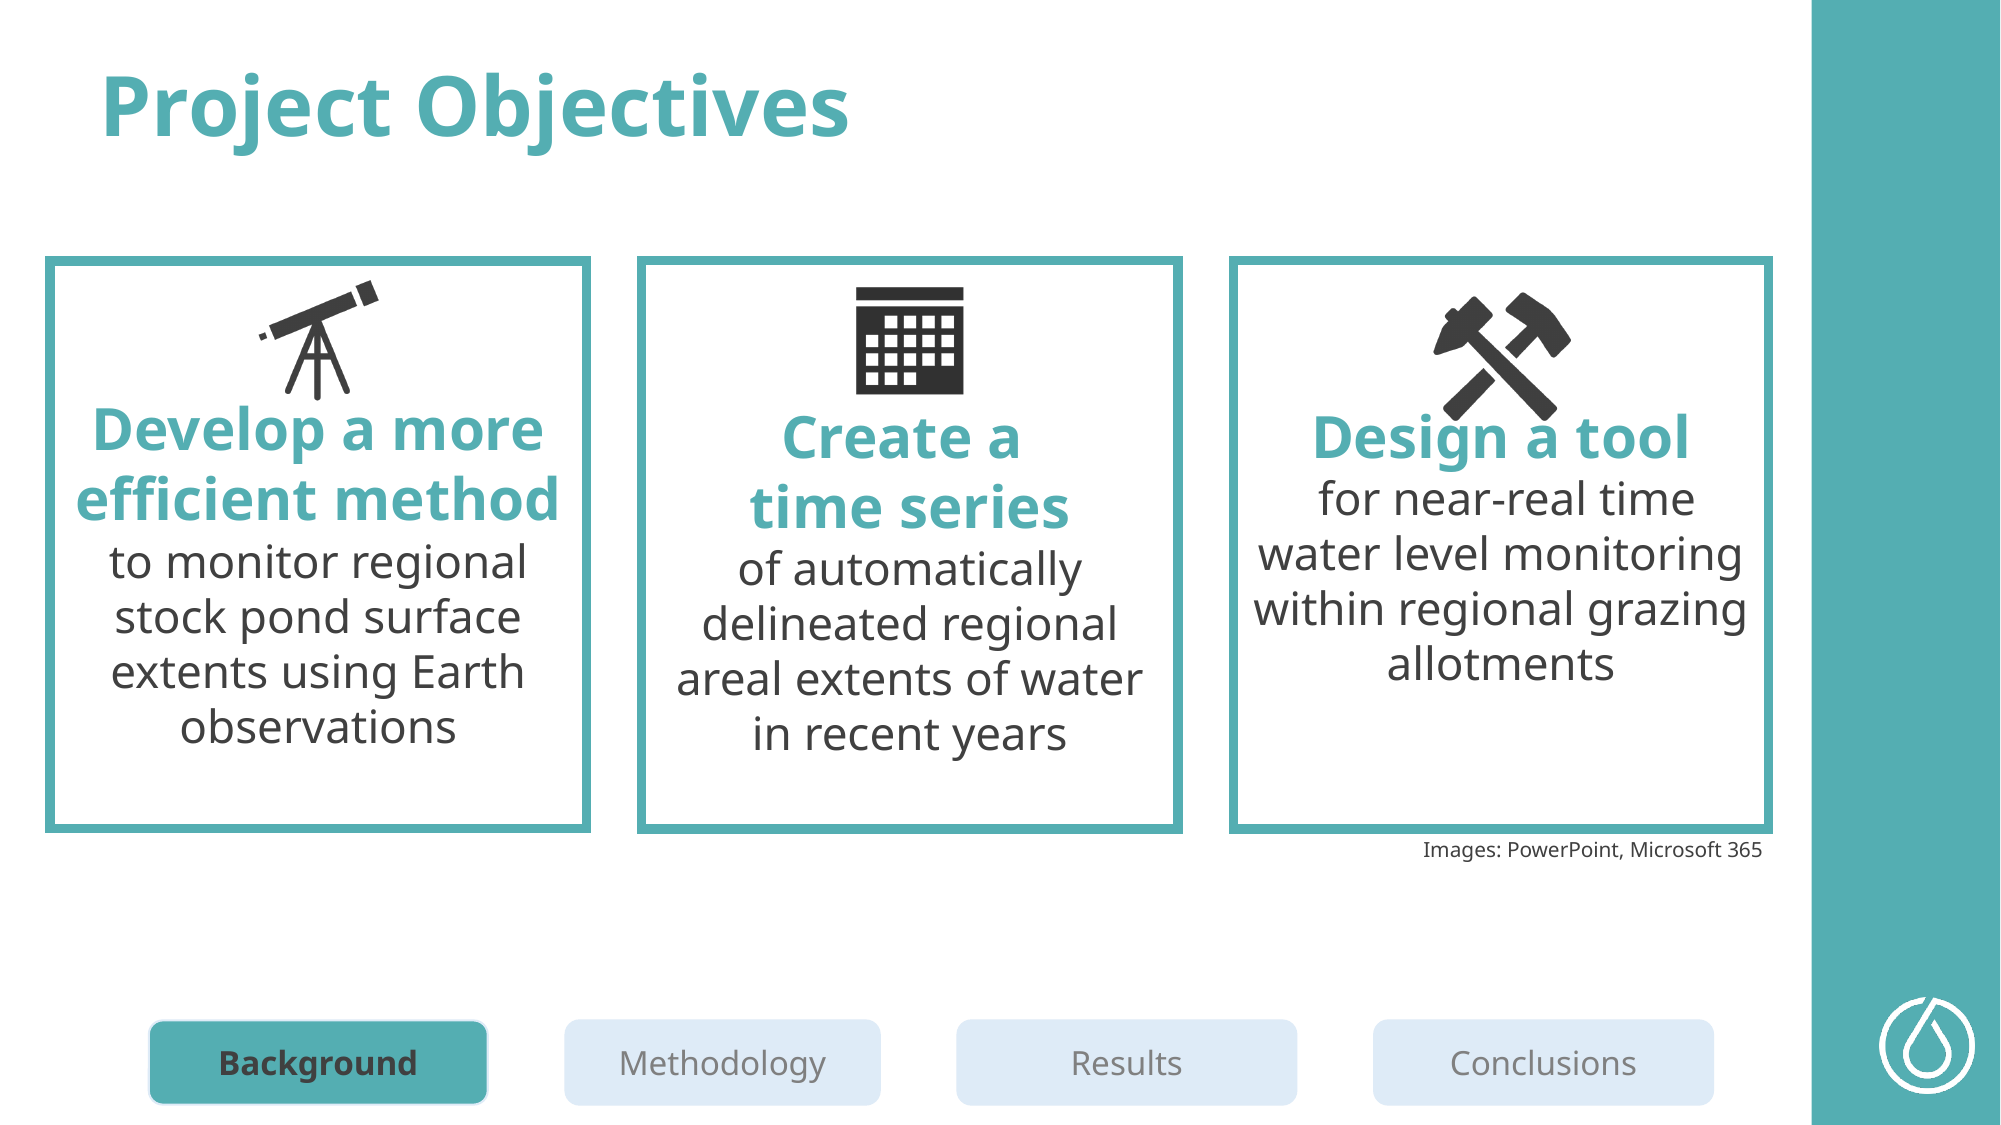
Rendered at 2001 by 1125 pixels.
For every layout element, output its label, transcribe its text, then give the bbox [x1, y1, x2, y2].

text_box Project Objectives [84, 45, 867, 161]
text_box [50, 260, 587, 829]
text_box Images: PowerPoint, Microsoft 365 [1408, 828, 1784, 869]
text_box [1233, 260, 1769, 830]
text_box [641, 260, 1178, 830]
picture [1879, 997, 1975, 1094]
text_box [148, 1020, 1713, 1105]
